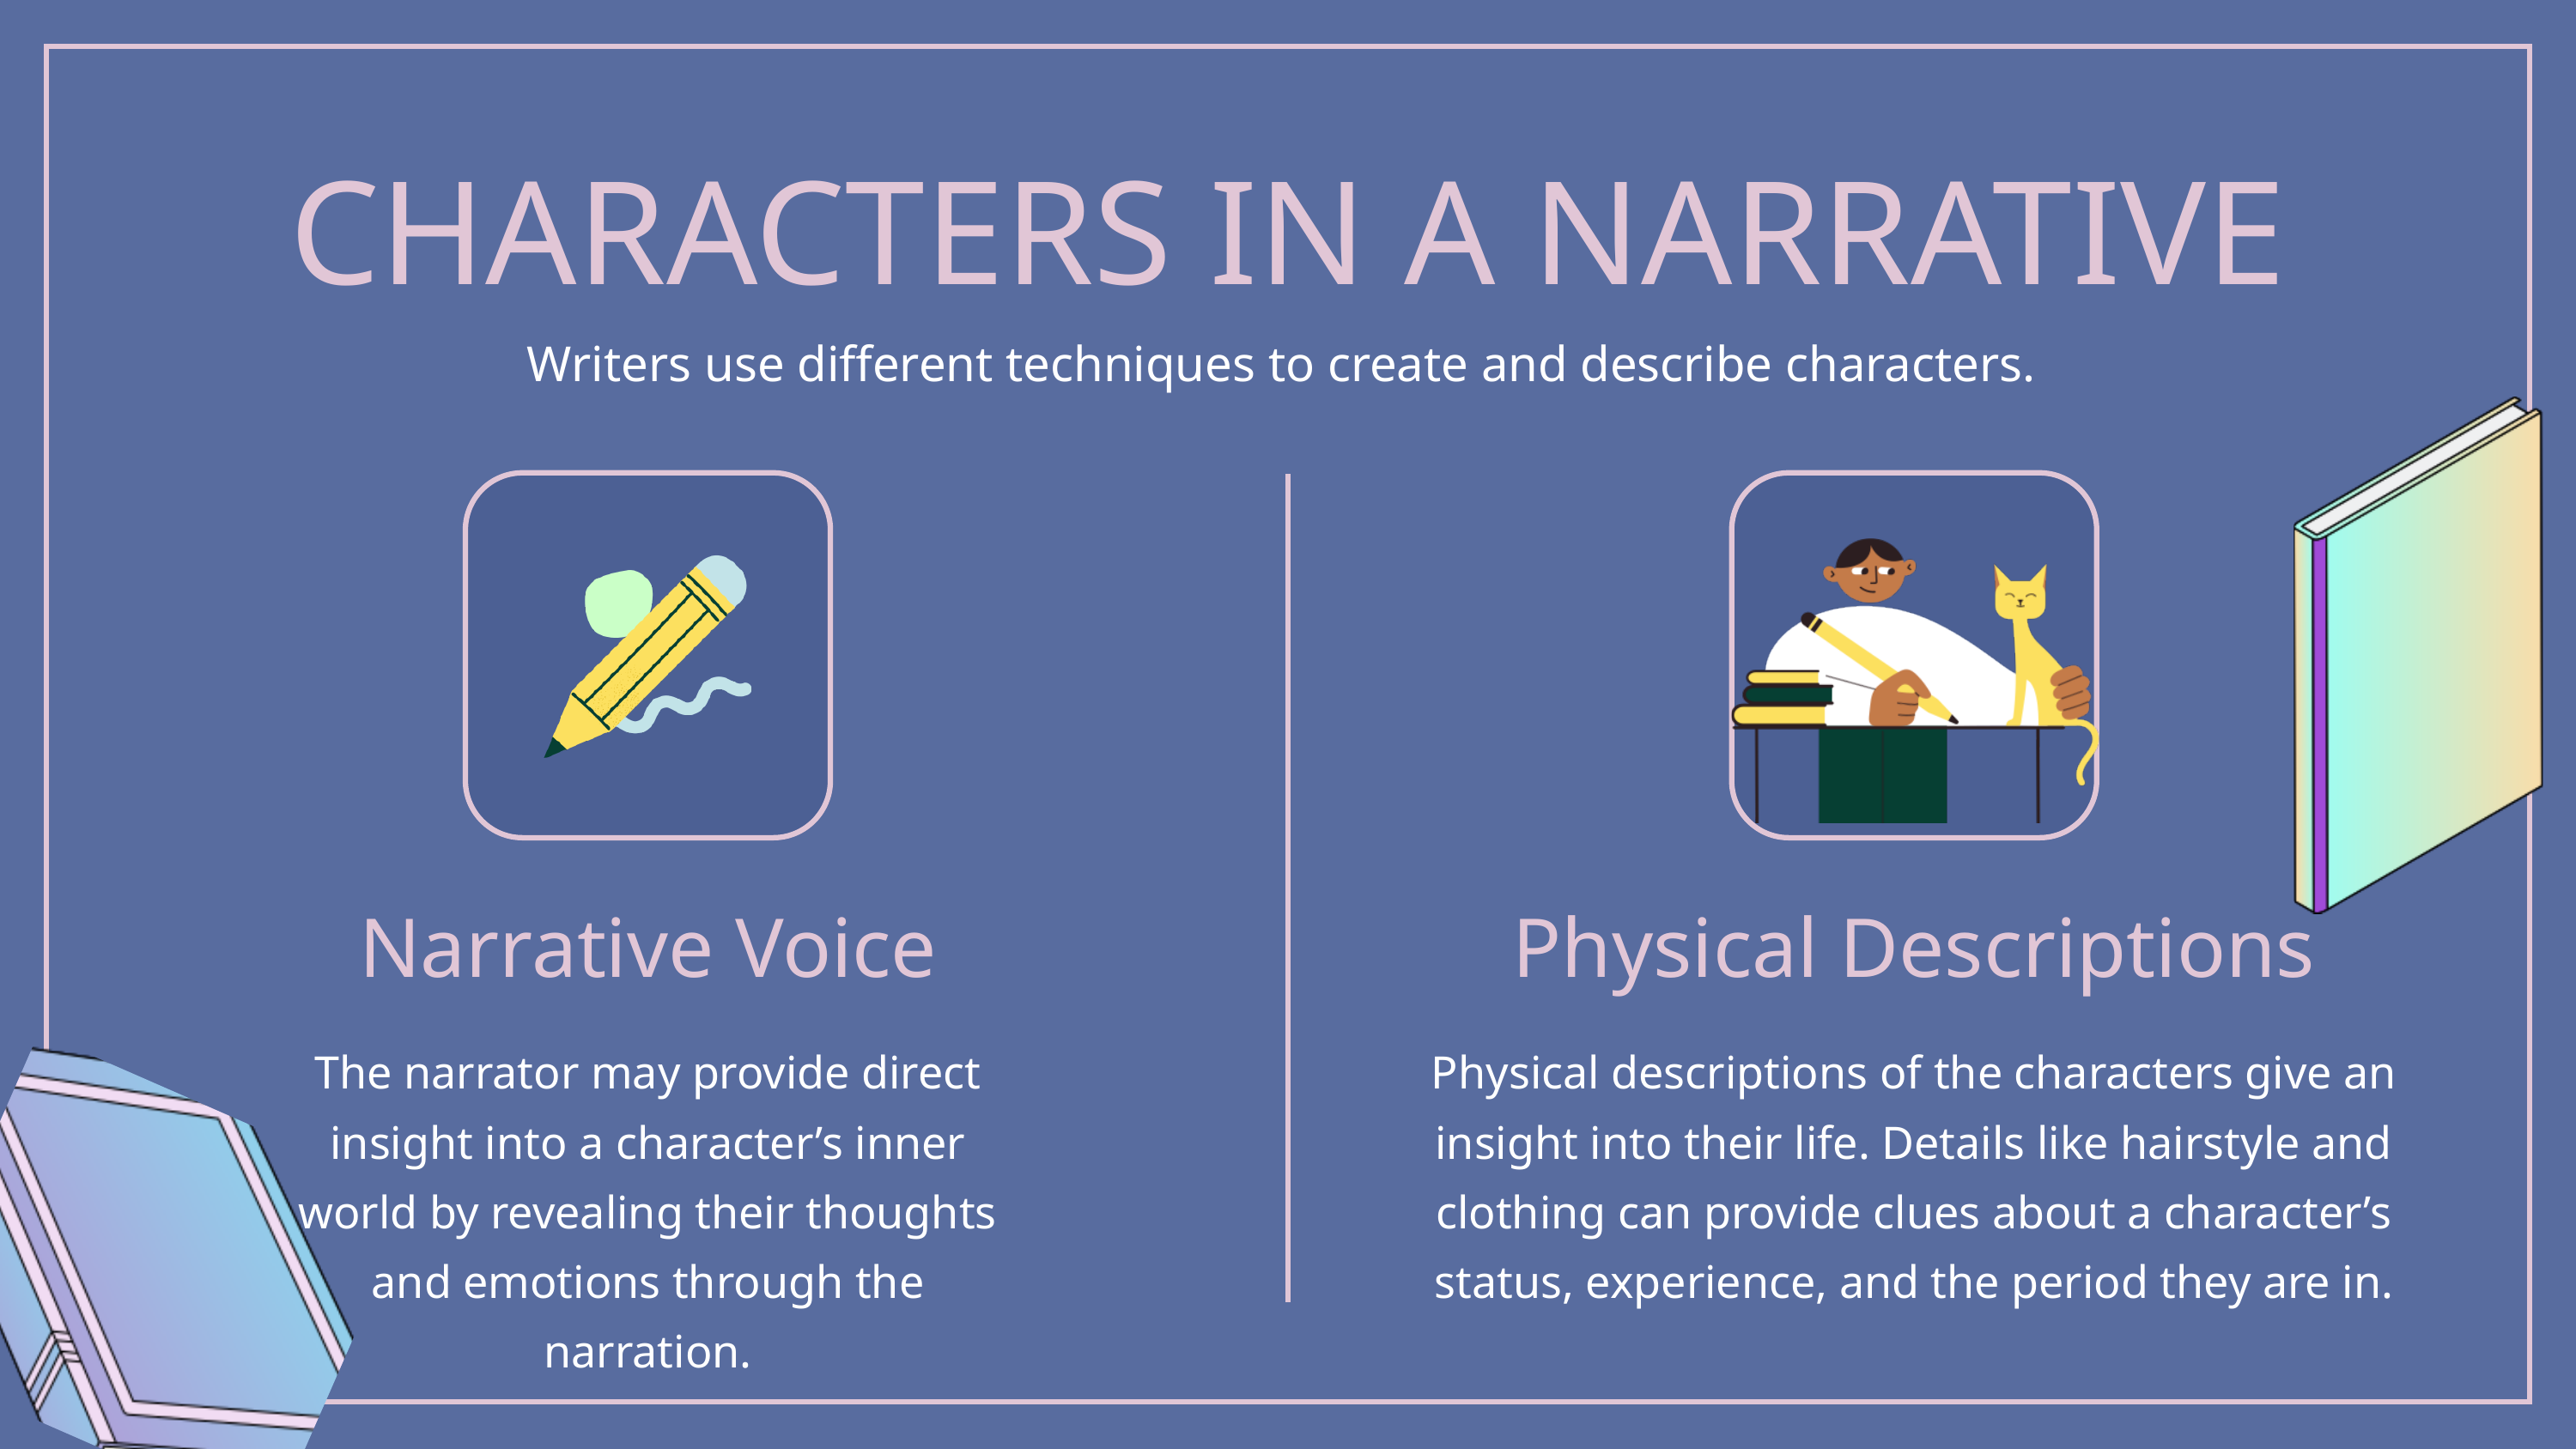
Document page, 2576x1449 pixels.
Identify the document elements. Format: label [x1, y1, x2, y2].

text_box [0, 1032, 323, 1449]
text_box [46, 46, 2530, 1403]
text_box [465, 468, 831, 839]
text_box [1731, 468, 2098, 839]
text_box [2533, 397, 2543, 914]
